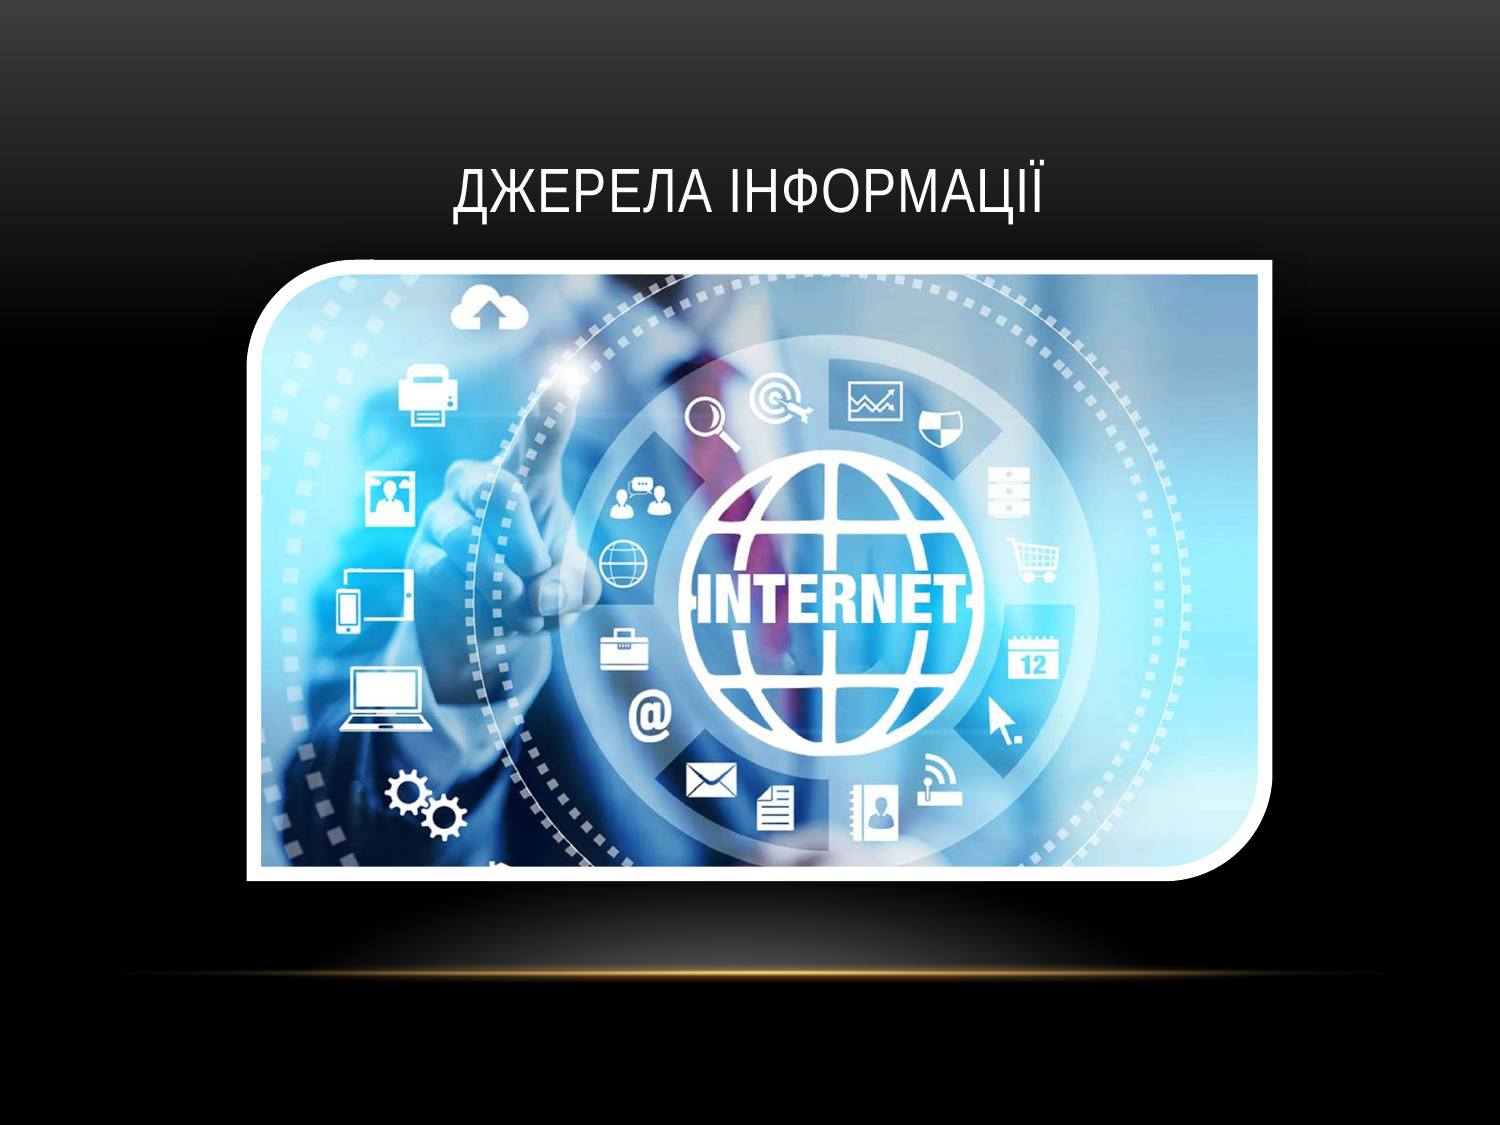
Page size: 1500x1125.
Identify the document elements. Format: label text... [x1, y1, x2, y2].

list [253, 266, 1266, 875]
picture [0, 0, 1500, 1125]
title Джерела інформації [99, 45, 1400, 233]
